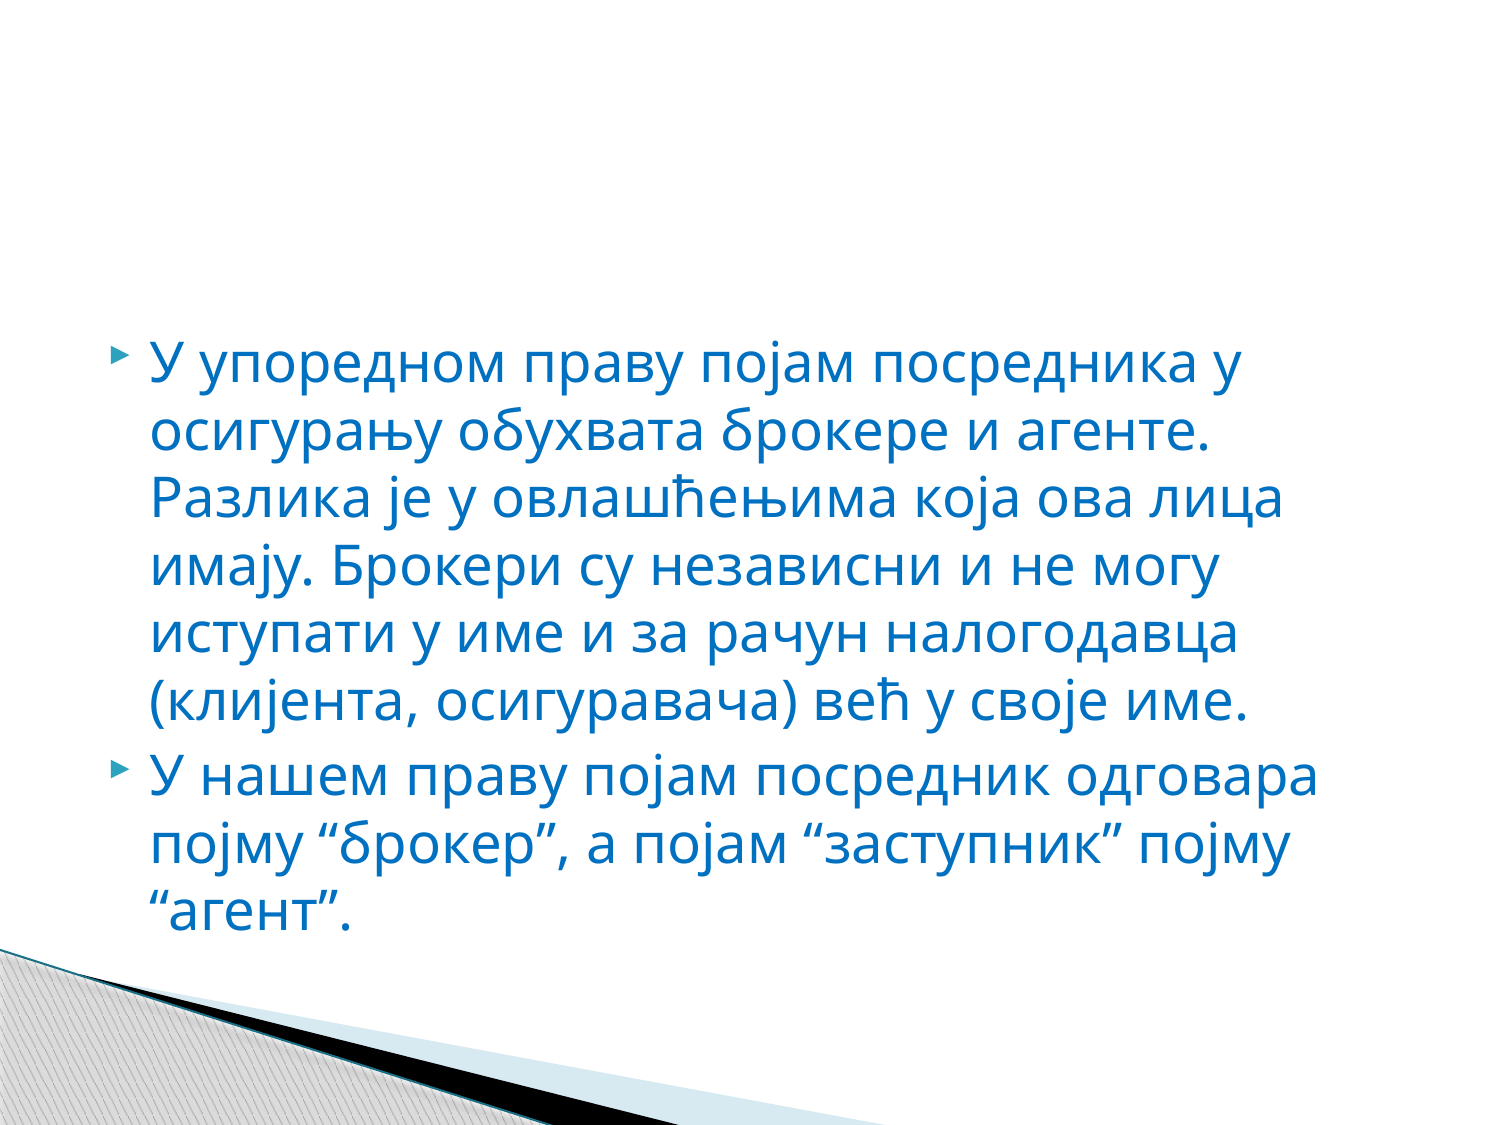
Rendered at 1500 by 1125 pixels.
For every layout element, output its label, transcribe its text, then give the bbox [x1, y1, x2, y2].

list У упоредном праву појам посредника у осигурању обухвата брокере и агенте. Разлика је у овлашћењима која ова лица имају. Брокери су независни и не могу иступати у име и за рачун налогодавца (клијента, осигуравача) већ у своје име. У нашем праву појам посредник одговара појму “брокер”, а појам “заступник” појму “агент”. [75, 243, 1425, 986]
